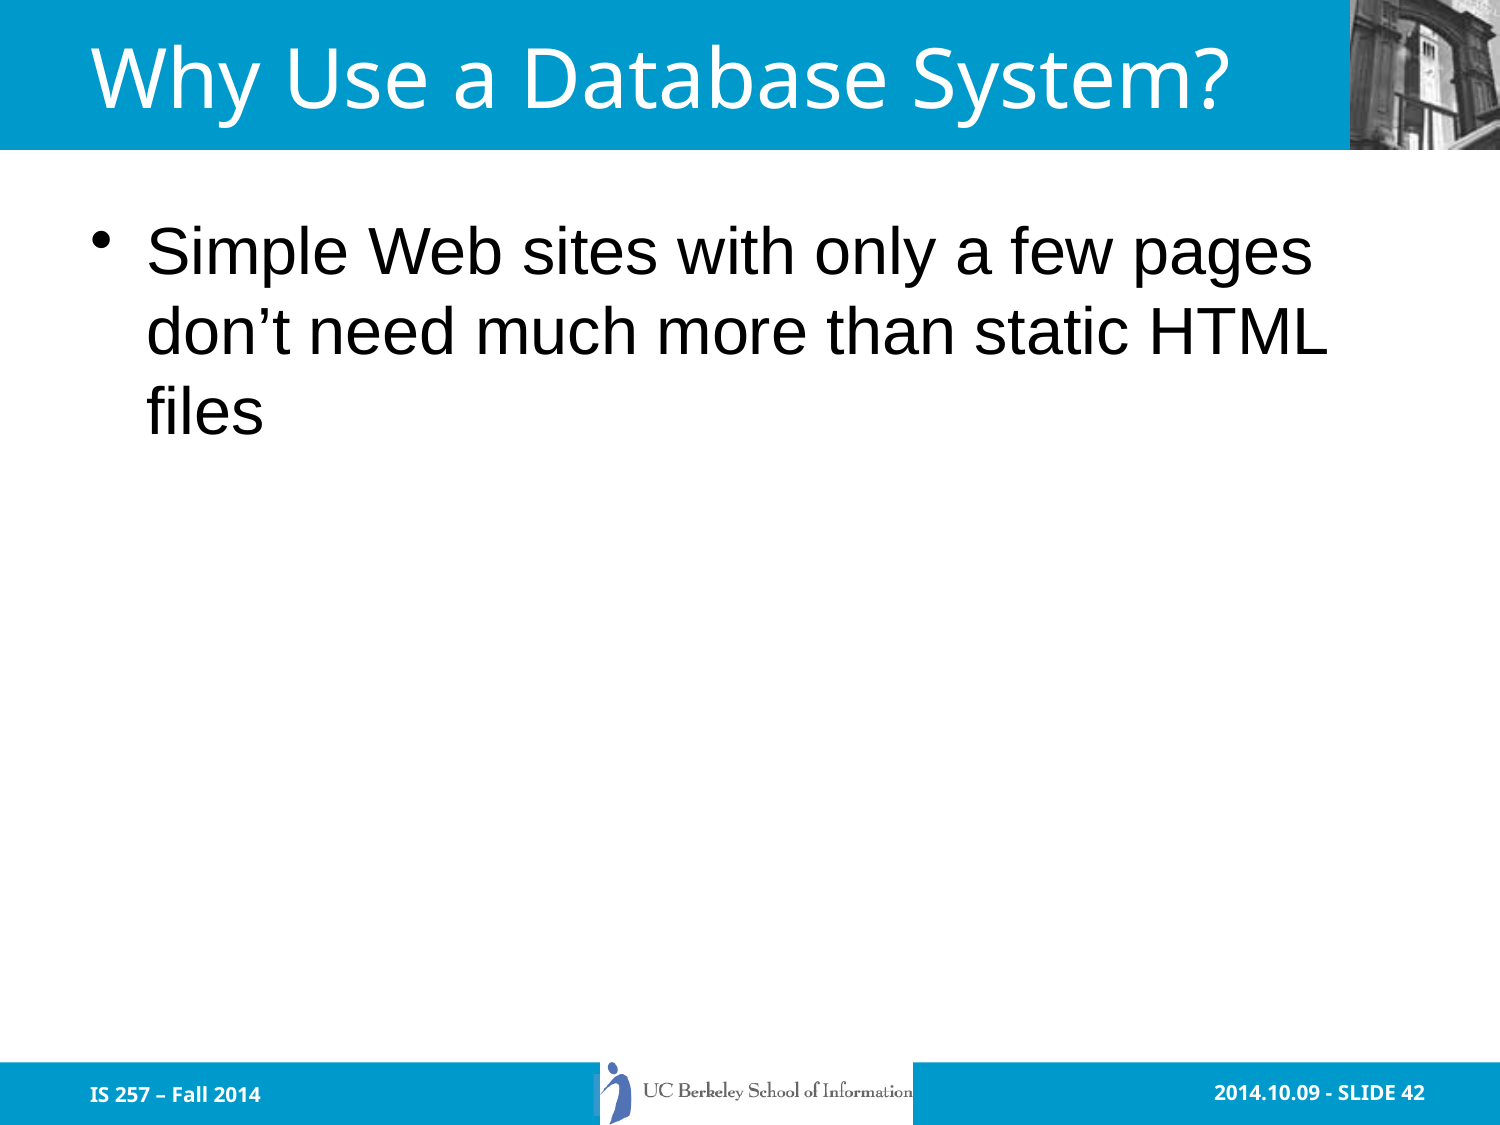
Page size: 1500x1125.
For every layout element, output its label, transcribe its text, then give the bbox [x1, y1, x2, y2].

title Why Use a Database System? [75, 0, 1350, 150]
list Simple Web sites with only a few pages don’t need much more than static HTML files [75, 200, 1425, 1013]
picture [1351, 0, 1500, 150]
picture [594, 1062, 912, 1125]
slide_number IS 257 – Fall 2014 [75, 1062, 388, 1125]
